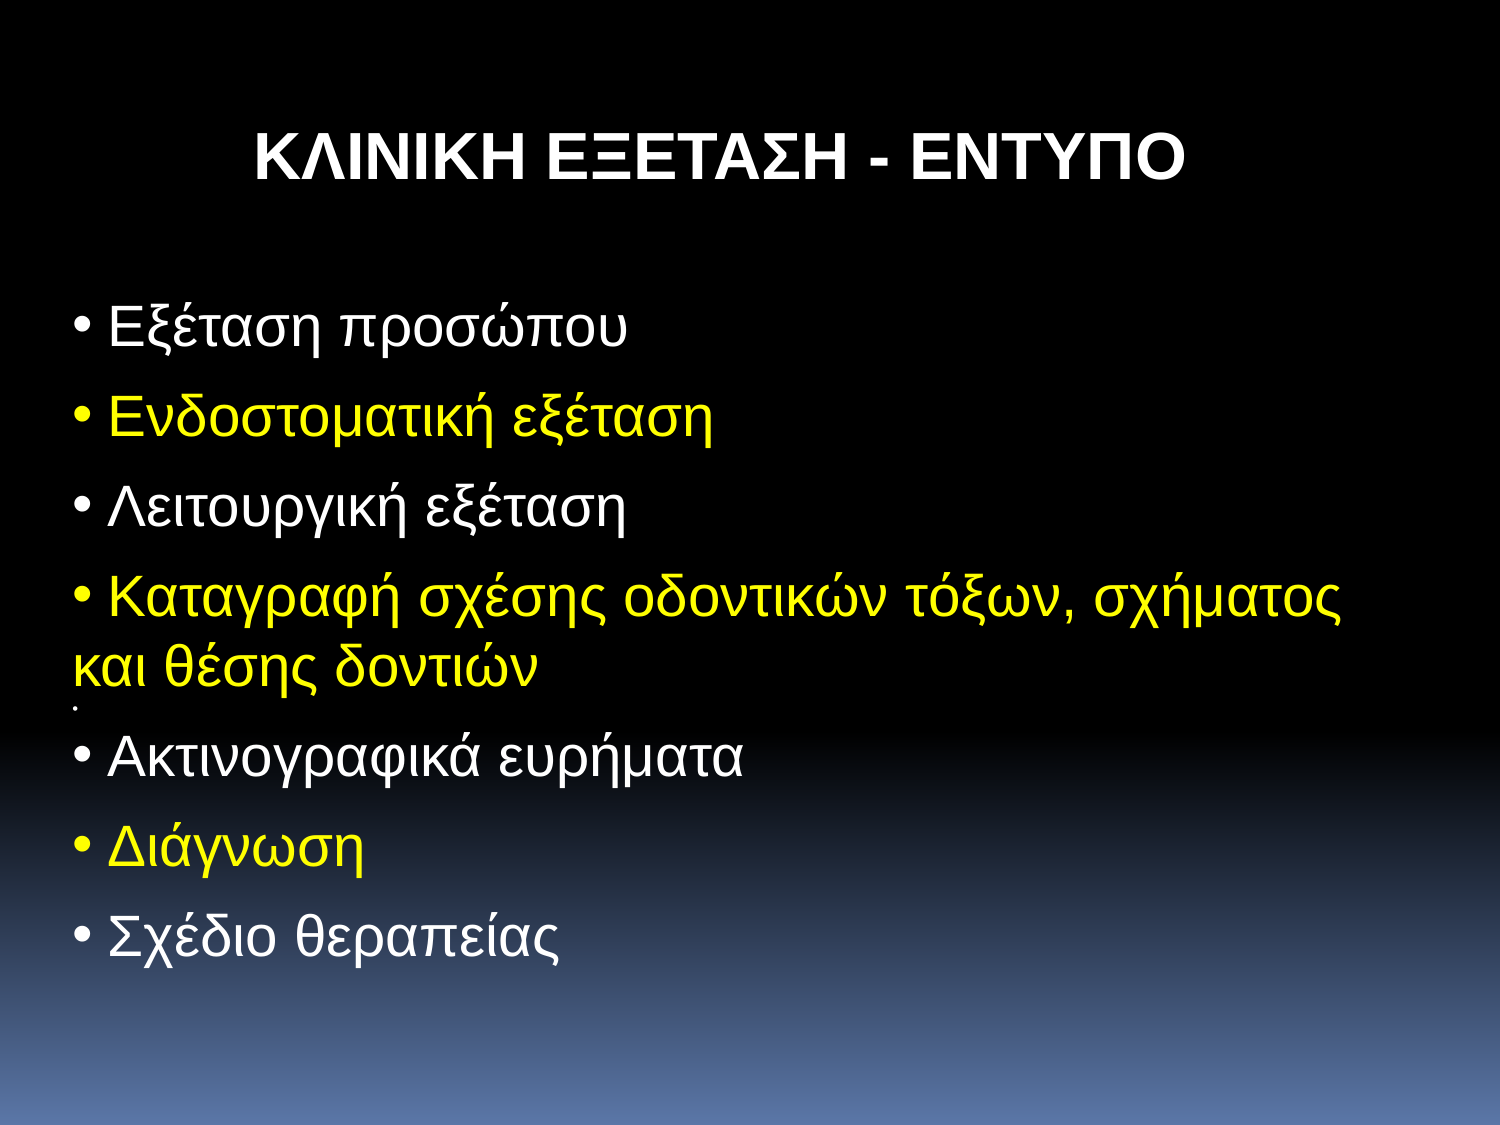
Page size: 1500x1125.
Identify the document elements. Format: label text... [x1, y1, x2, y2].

text_box ΚΛΙΝΙΚΗ ΕΞΕΤΑΣΗ - ΕΝΤΥΠΟ [238, 105, 1204, 201]
text_box Εξέταση προσώπου Ενδοστοματική εξέταση Λειτουργική εξέταση Καταγραφή σχέσης οδοντικών τόξων, σχήματος και θέσης δοντιών Ακτινογραφικά ευρήματα Διάγνωση Σχέδιο θεραπείας [57, 281, 1359, 976]
